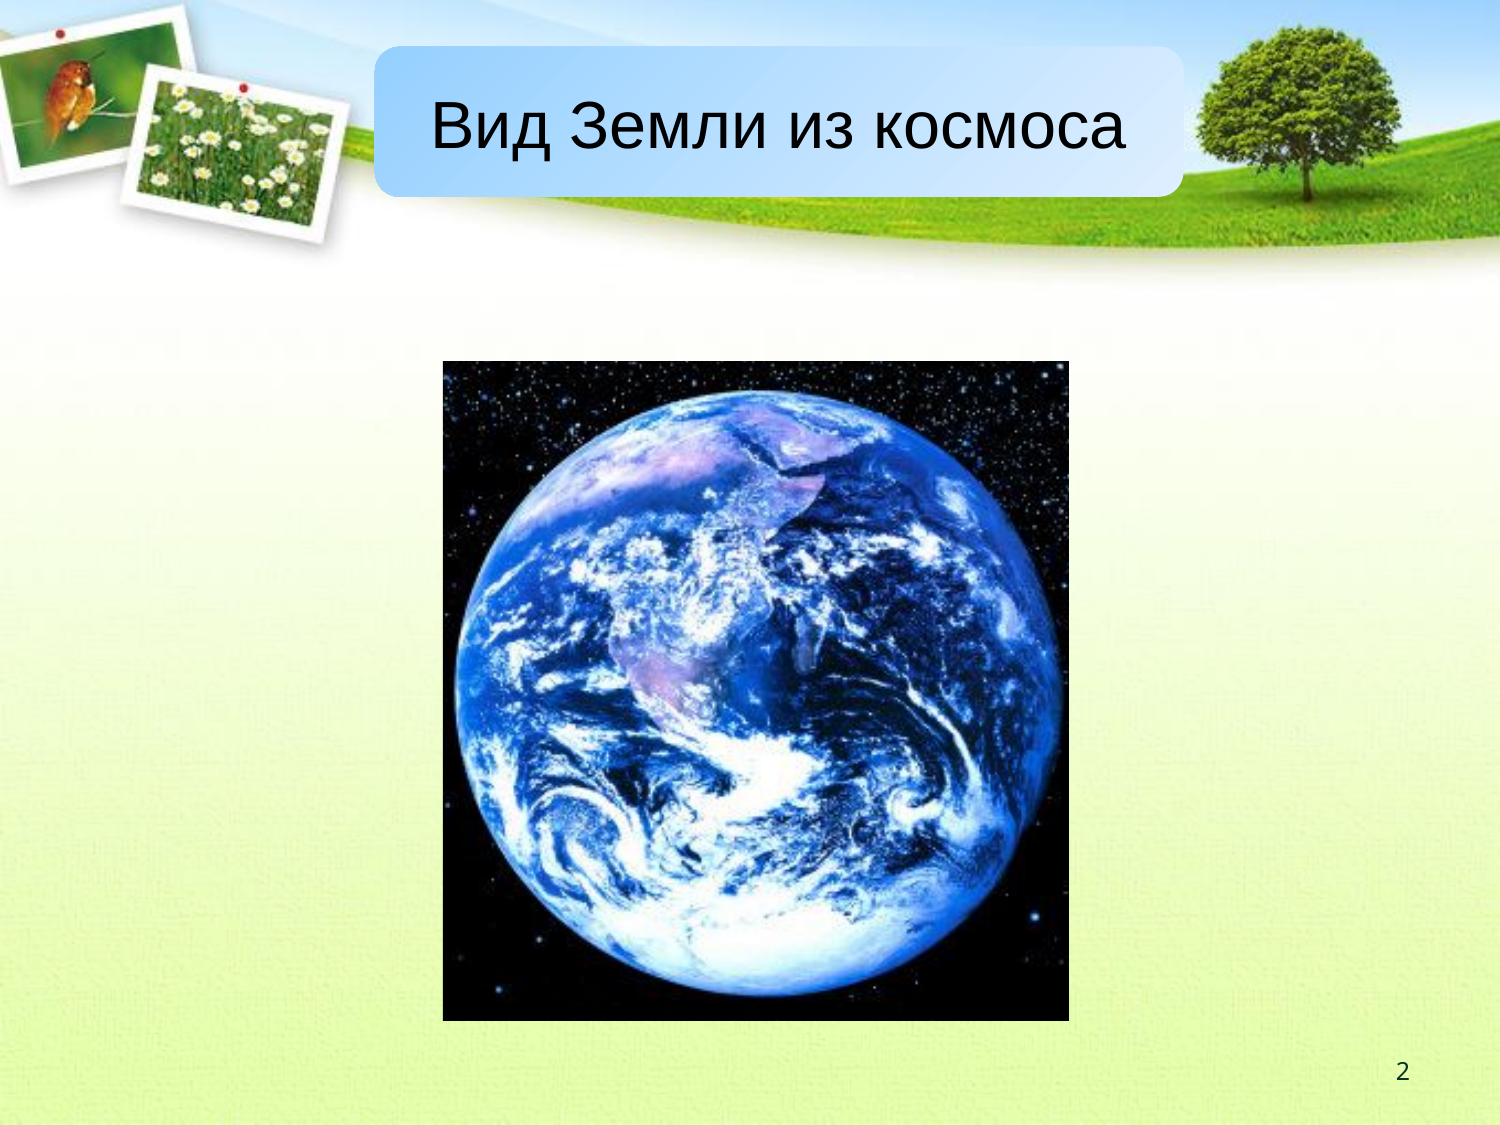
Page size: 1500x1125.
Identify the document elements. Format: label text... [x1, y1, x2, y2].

slide_number 2 [1074, 1042, 1425, 1103]
text_box Вид Земли из космоса [372, 44, 1186, 199]
picture [0, 0, 1500, 1125]
